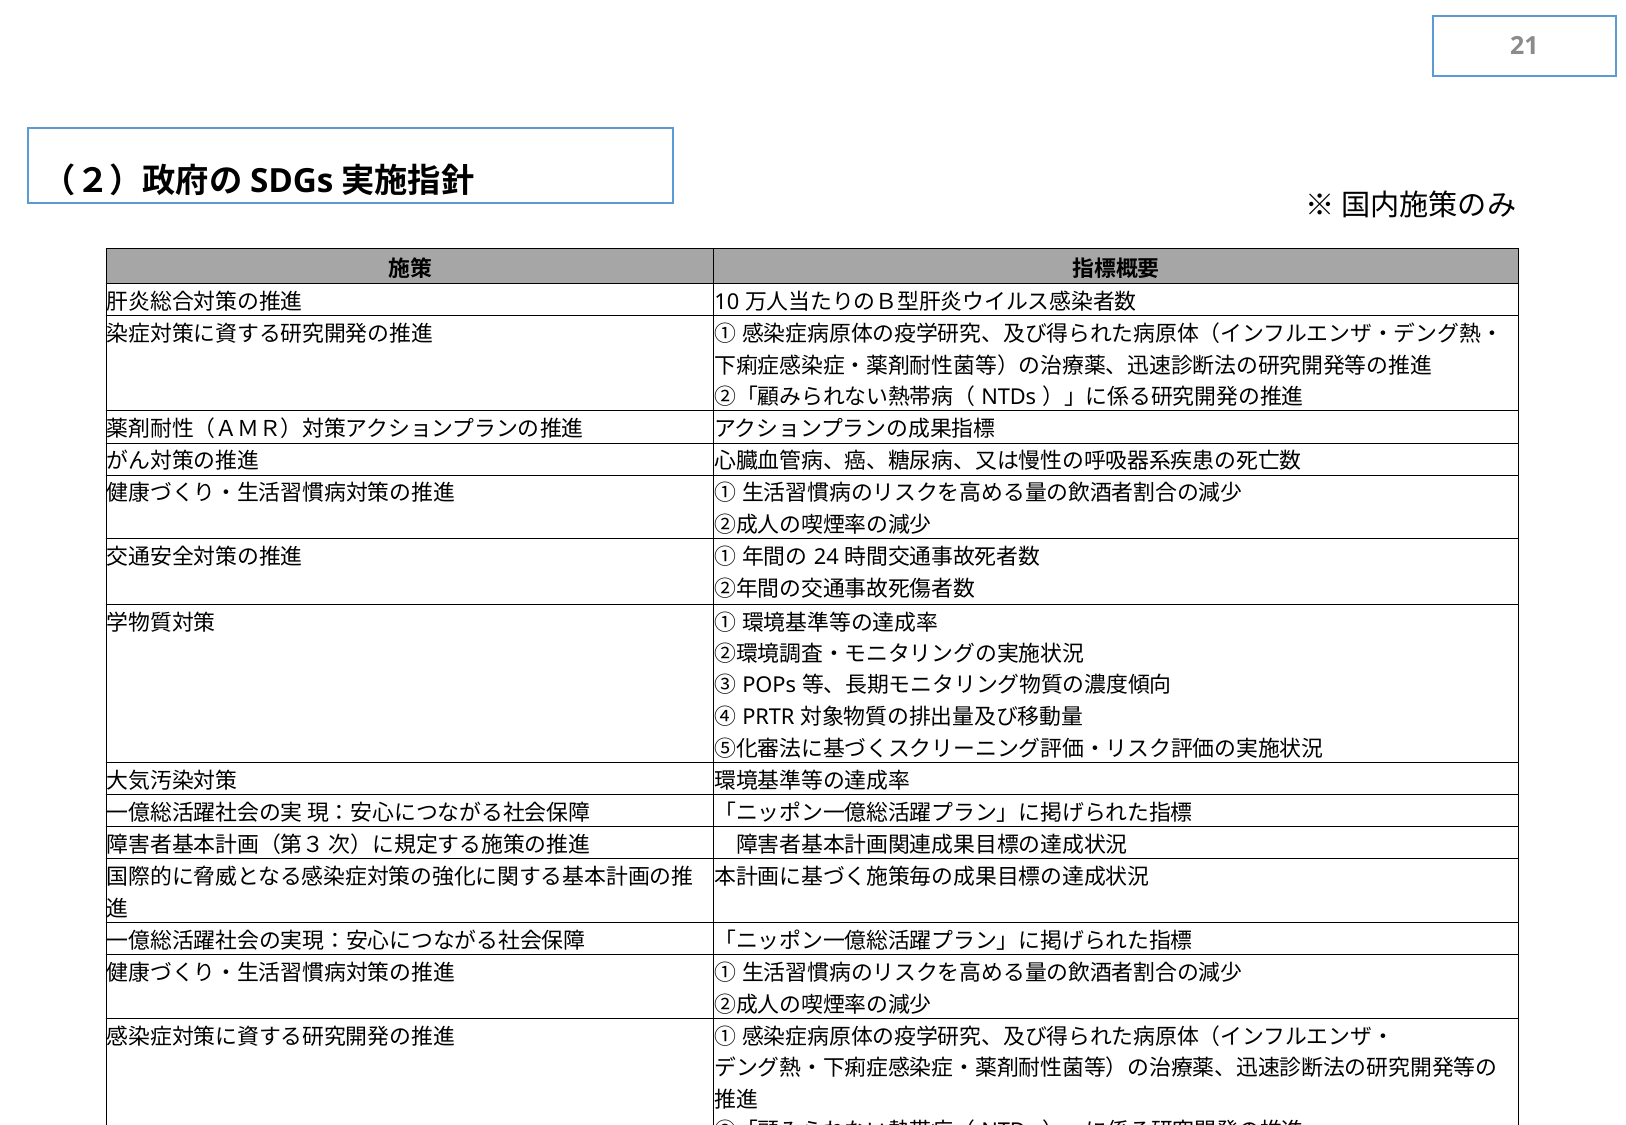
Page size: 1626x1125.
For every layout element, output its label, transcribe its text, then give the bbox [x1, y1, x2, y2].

table_cell 一億総活躍社会の実現：安心につながる社会保障 [107, 923, 713, 954]
table_cell 本計画に基づく施策毎の成果目標の達成状況 [714, 859, 1518, 922]
table_cell 薬剤耐性（ＡＭＲ）対策アクションプランの推進 [107, 411, 713, 443]
table_cell 肝炎総合対策の推進 [107, 284, 713, 315]
text_box （２）政府のSDGs実施指針 [27, 127, 674, 204]
table_cell 感染症対策に資する研究開発の推進 [107, 1019, 713, 1125]
table_cell 環境基準等の達成率 [714, 763, 1518, 794]
table_cell ①感染症病原体の疫学研究、及び得られた病原体（インフルエンザ・デング熱・下痢症感染症・薬剤耐性菌等）の治療薬、迅速診断法の研究開発等の推進 ②「顧みられない熱帯病（NTDs）」に係る研究開発の推進 [714, 316, 1518, 410]
table_cell ①環境基準等の達成率 ②環境調査・モニタリングの実施状況 ③POPs等、長期モニタリング物質の濃度傾向 ④PRTR対象物質の排出量及び移動量 ⑤化審法に基づくスクリーニング評価・リスク評価の実施状況 [714, 605, 1518, 762]
table_cell アクションプランの成果指標 [714, 411, 1518, 443]
table_cell 心臓血管病、癌、糖尿病、又は慢性の呼吸器系疾患の死亡数 [714, 444, 1518, 475]
text_box ※国内施策のみ [1290, 147, 1532, 229]
slide_number 20 [1432, 16, 1617, 77]
table_cell がん対策の推進 [107, 444, 713, 475]
table_header 指標概要 [714, 249, 1518, 283]
table_cell 大気汚染対策 [107, 763, 713, 794]
table_cell 10万人当たりのＢ型肝炎ウイルス感染者数 [714, 284, 1518, 315]
table_cell 健康づくり・生活習慣病対策の推進 [107, 476, 713, 538]
table_cell 学物質対策 [107, 605, 713, 762]
table_cell 国際的に脅威となる感染症対策の強化に関する基本計画の推進 [107, 859, 713, 922]
table_cell ①生活習慣病のリスクを高める量の飲酒者割合の減少 ②成人の喫煙率の減少 [714, 955, 1518, 1018]
table_cell ①感染症病原体の疫学研究、及び得られた病原体（インフルエンザ・ デング熱・下痢症感染症・薬剤耐性菌等）の治療薬、迅速診断法の研究開発等の推進 ②「顧みられない熱帯病（NTDs）」に係る研究開発の推進 [714, 1019, 1518, 1125]
table_cell 障害者基本計画関連成果目標の達成状況 [714, 827, 1518, 858]
table_header 施策 [107, 249, 713, 283]
table_cell 健康づくり・生活習慣病対策の推進 [107, 955, 713, 1018]
table_cell 障害者基本計画（第３ 次）に規定する施策の推進 [107, 827, 713, 858]
table_cell 交通安全対策の推進 [107, 539, 713, 604]
table_cell 一億総活躍社会の実 現：安心につながる社会保障 [107, 795, 713, 826]
table_cell 「ニッポン一億総活躍プラン」に掲げられた指標 [714, 923, 1518, 954]
table_cell 染症対策に資する研究開発の推進 [107, 316, 713, 410]
table_cell 「ニッポン一億総活躍プラン」に掲げられた指標 [714, 795, 1518, 826]
table_cell ①生活習慣病のリスクを高める量の飲酒者割合の減少 ②成人の喫煙率の減少 [714, 476, 1518, 538]
table_cell ①年間の24時間交通事故死者数 ②年間の交通事故死傷者数 [714, 539, 1518, 604]
